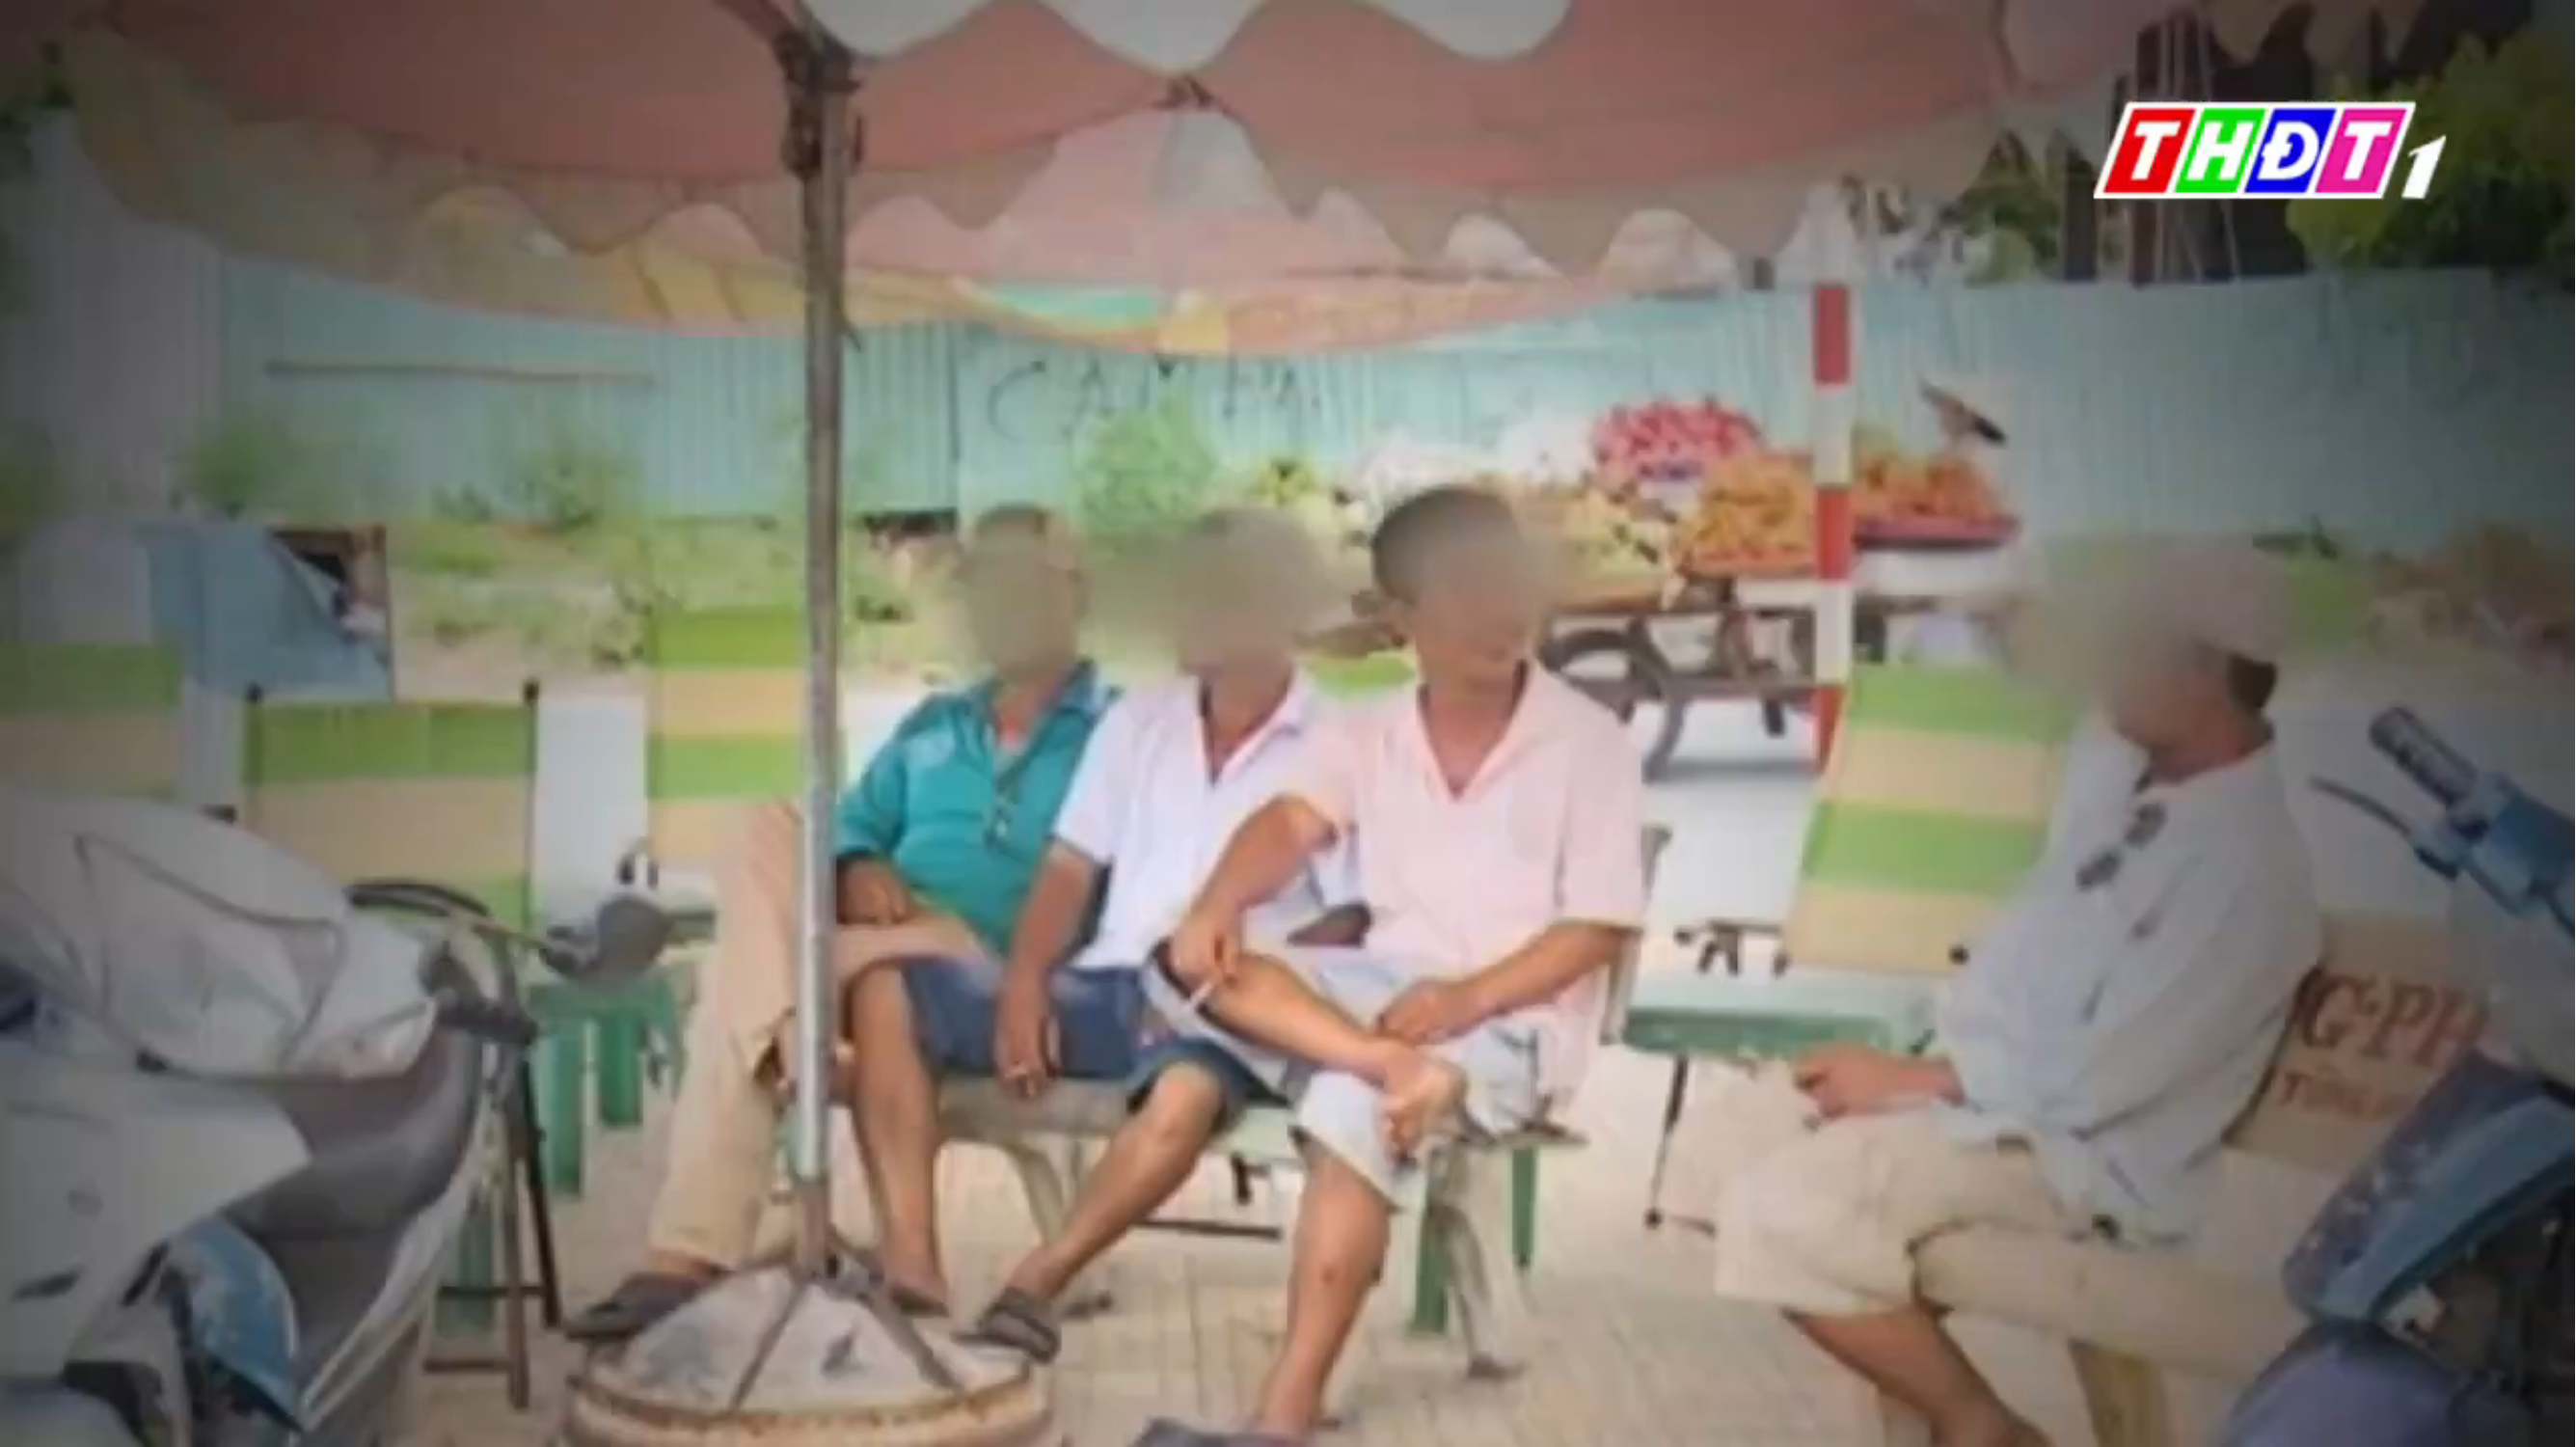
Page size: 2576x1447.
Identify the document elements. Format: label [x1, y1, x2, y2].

text_box [0, 0, 2575, 1447]
